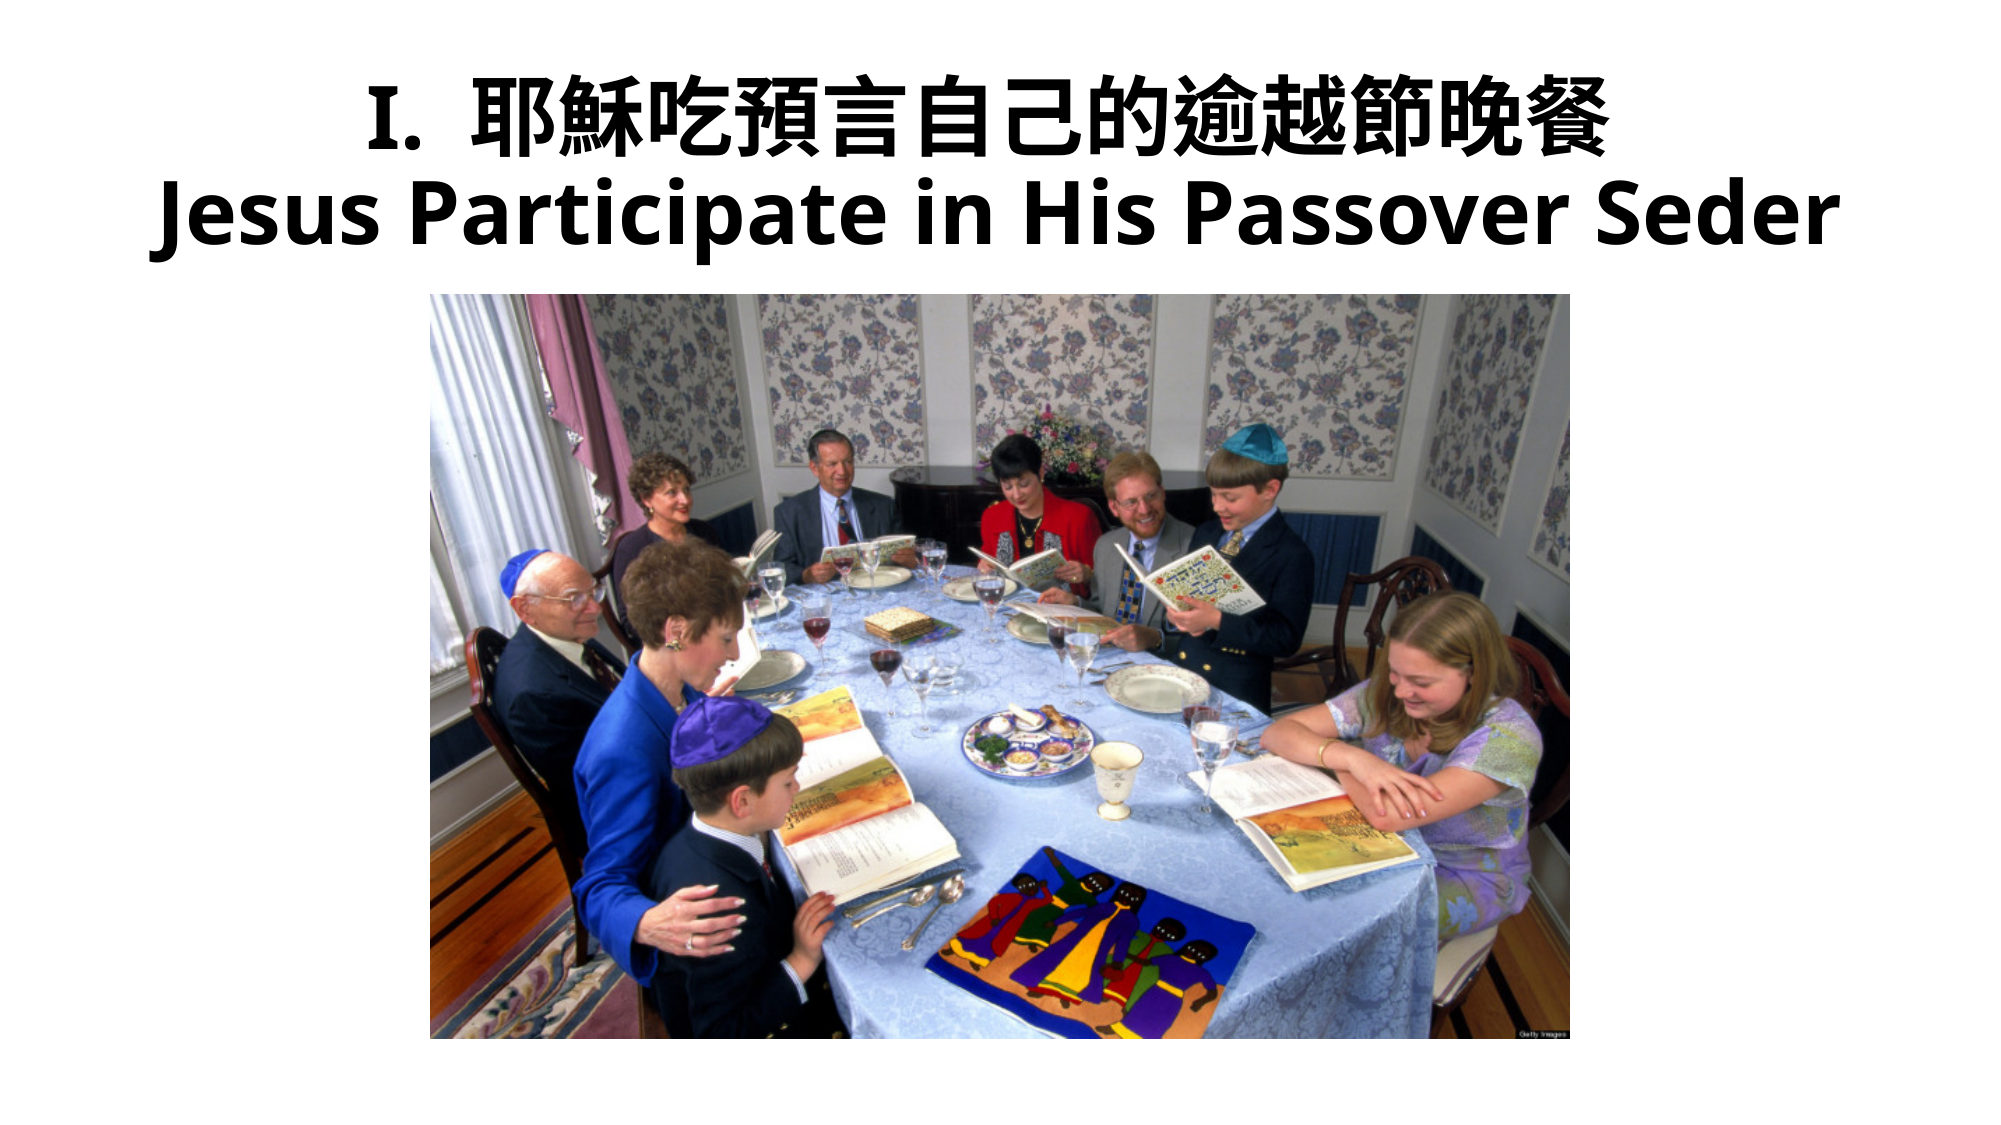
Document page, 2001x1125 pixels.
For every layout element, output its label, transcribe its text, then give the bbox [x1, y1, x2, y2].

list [430, 294, 1570, 1039]
title I. 耶穌吃預言自己的逾越節晚餐 Jesus Participate in His Passover Seder [137, 59, 1863, 278]
